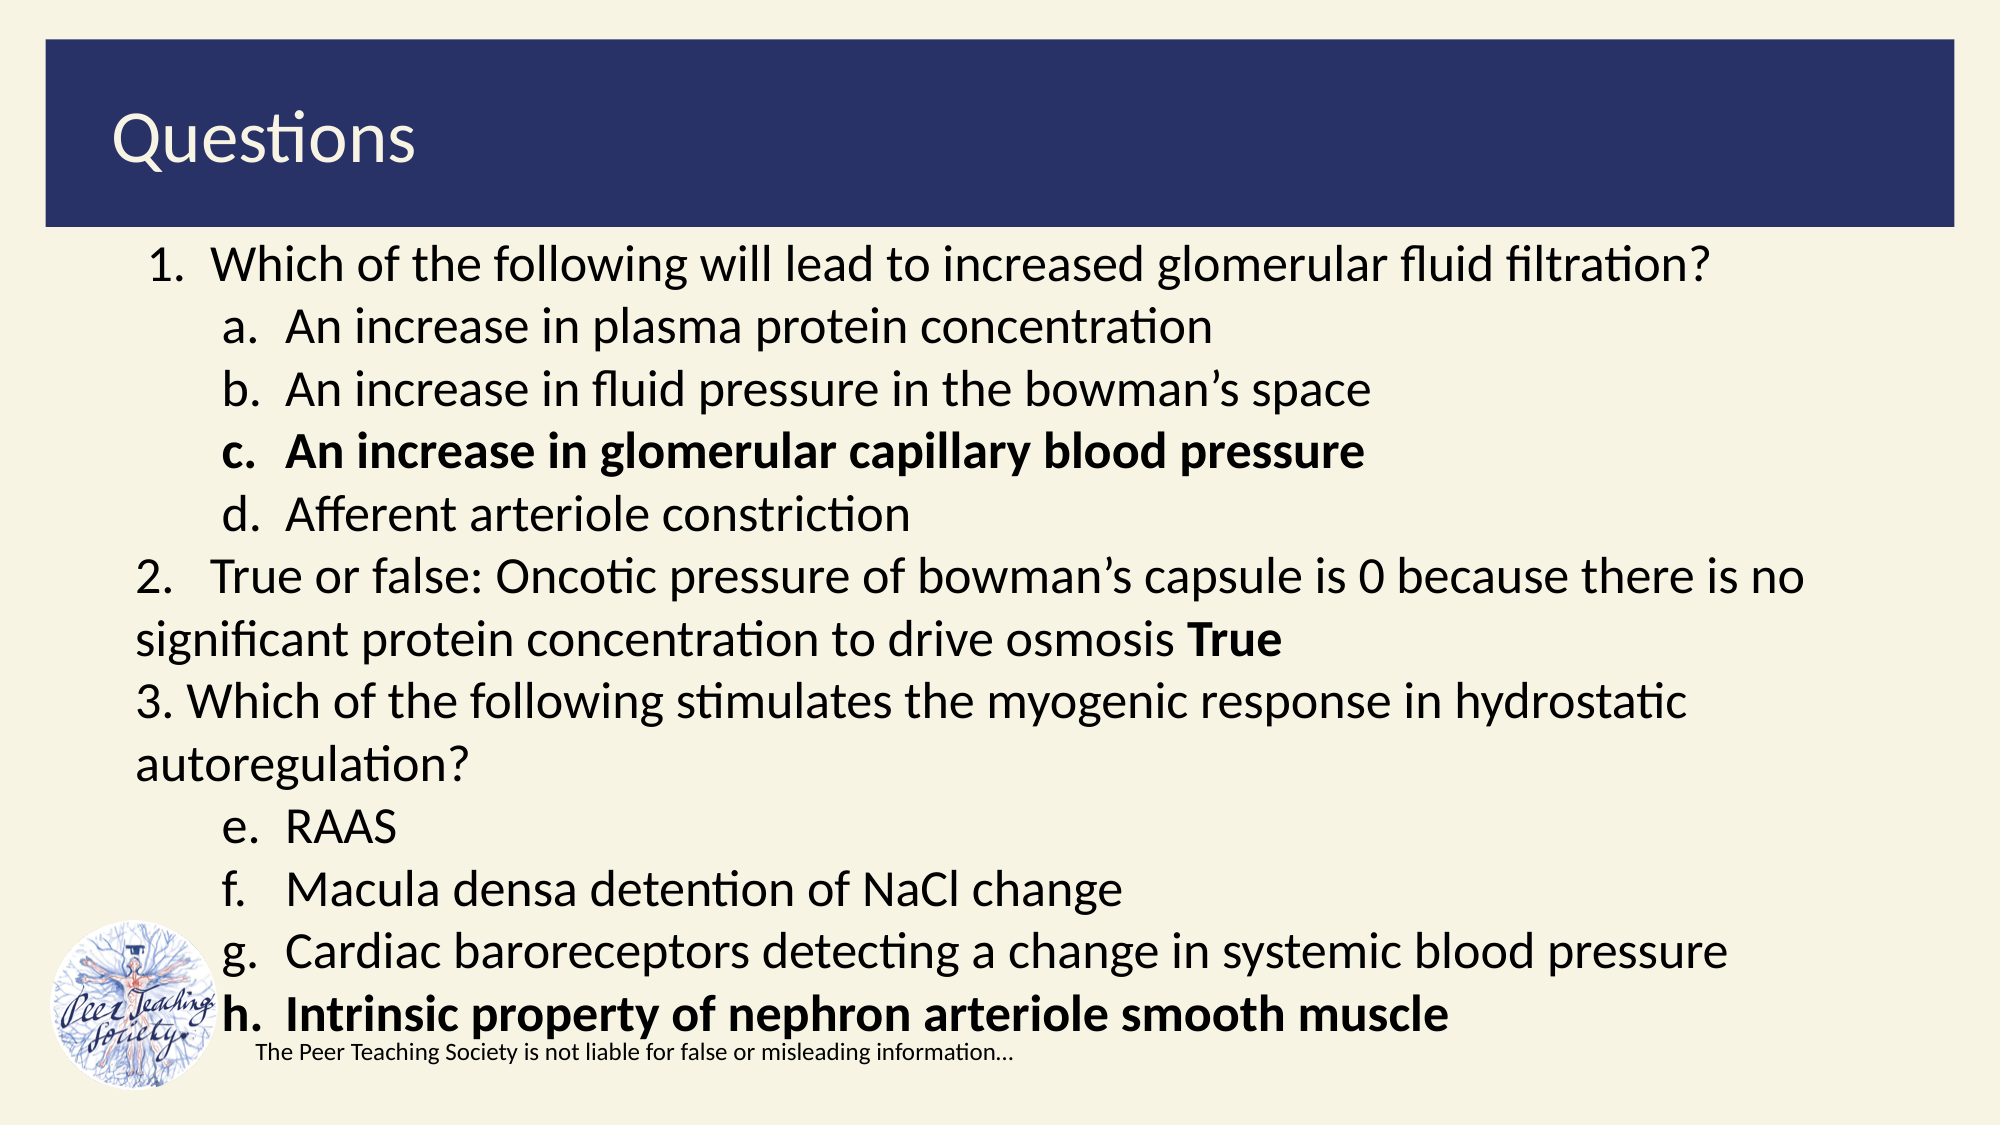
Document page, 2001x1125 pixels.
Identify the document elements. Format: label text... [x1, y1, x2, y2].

text_box Which of the following will lead to increased glomerular fluid filtration? An increase in plasma protein concentration An increase in fluid pressure in the bowman’s space An increase in glomerular capillary blood pressure Afferent arteriole constriction 2. True or false: Oncotic pressure of bowman’s capsule is 0 because there is no significant protein concentration to drive osmosis True 3. Which of the following stimulates the myogenic response in hydrostatic autoregulation? RAAS Macula densa detention of NaCl change Cardiac baroreceptors detecting a change in systemic blood pressure Intrinsic property of nephron arteriole smooth muscle [120, 214, 2000, 932]
text_box The Peer Teaching Society is not liable for false or misleading information… [240, 1028, 1072, 1074]
text_box Questions [96, 79, 867, 185]
picture [49, 920, 219, 1090]
text_box [45, 39, 1955, 227]
